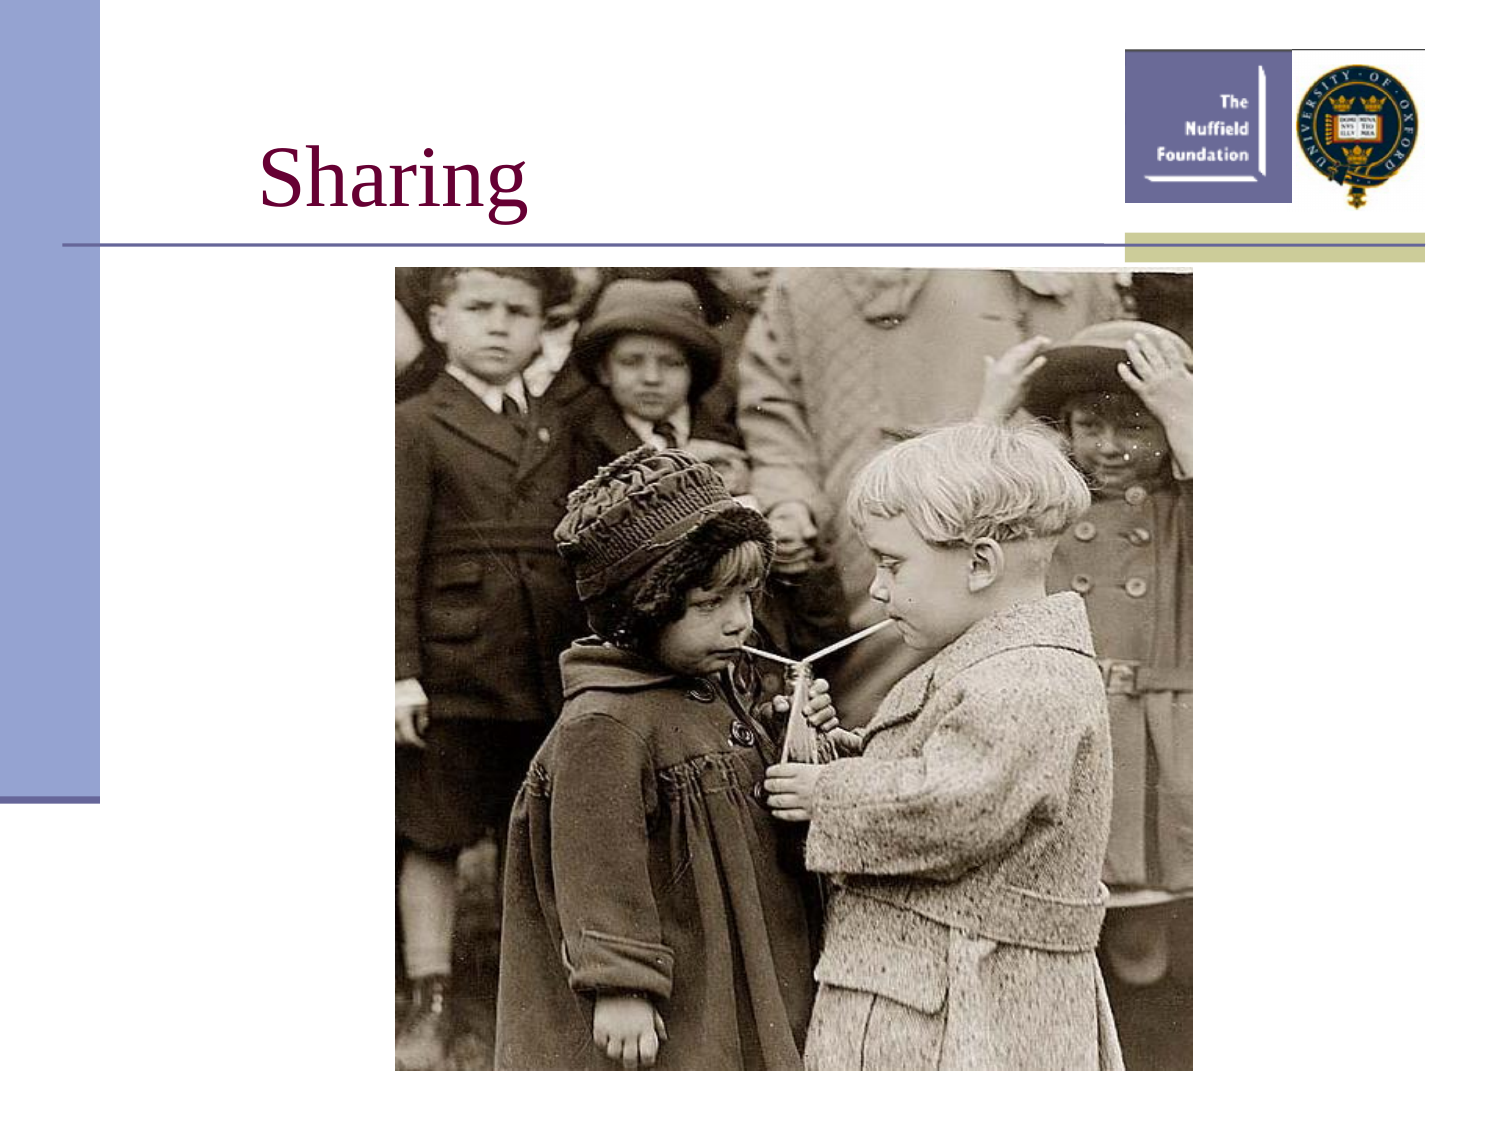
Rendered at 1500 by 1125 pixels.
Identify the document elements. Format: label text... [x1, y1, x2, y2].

picture [395, 266, 1193, 1071]
picture [1125, 49, 1425, 77]
title Sharing [241, 77, 1430, 266]
